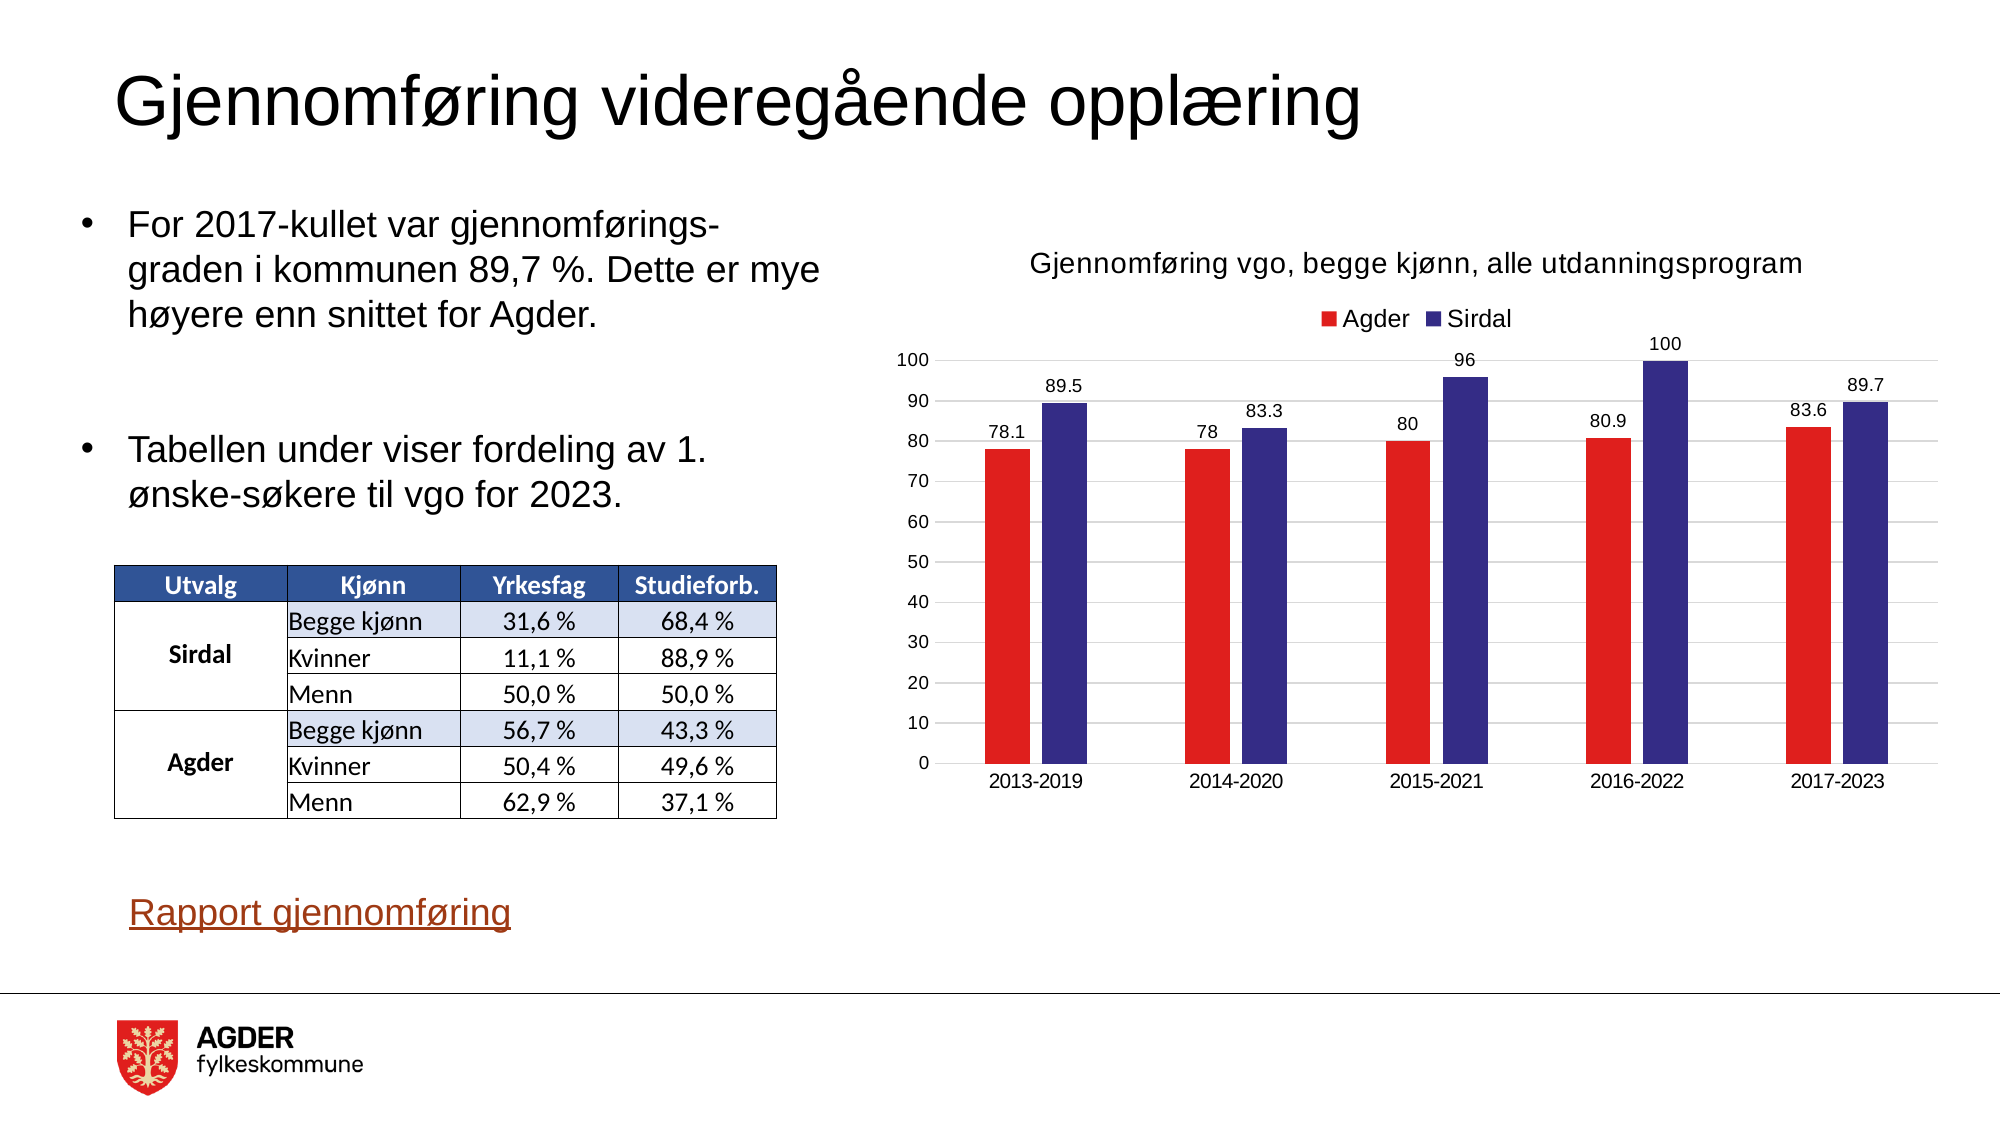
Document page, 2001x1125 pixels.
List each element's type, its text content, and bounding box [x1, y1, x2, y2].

table_header Studieforb. [619, 566, 776, 601]
table_cell 50,4 % [461, 747, 618, 782]
table_header Kjønn [288, 566, 460, 601]
table_header Yrkesfag [461, 566, 618, 601]
table_cell Kvinner [288, 747, 460, 782]
table_cell Menn [288, 783, 460, 818]
table_cell 88,9 % [619, 638, 776, 673]
table_cell 31,6 % [461, 602, 618, 637]
table_cell 50,0 % [619, 674, 776, 710]
title Gjennomføring videregående opplæring [114, 41, 1780, 154]
text_box Rapport gjennomføring [114, 880, 535, 941]
table_cell 50,0 % [461, 674, 618, 710]
table_cell Kvinner [288, 638, 460, 673]
chart [874, 218, 1960, 805]
table_cell Agder [115, 711, 287, 818]
table_cell 49,6 % [619, 747, 776, 782]
table_cell 68,4 % [619, 602, 776, 637]
table_cell Sirdal [115, 602, 287, 710]
table_cell Begge kjønn [288, 711, 460, 746]
text_box For 2017-kullet var gjennomførings-graden i kommunen 89,7 %. Dette er mye høyere enn snittet for Agder. Tabellen under viser fordeling av 1. ønske-søkere til vgo for 2023. [66, 192, 843, 523]
picture [117, 1020, 363, 1096]
table_cell 37,1 % [619, 783, 776, 818]
table_cell 56,7 % [461, 711, 618, 746]
table_cell 43,3 % [619, 711, 776, 746]
table_cell Menn [288, 674, 460, 710]
table_cell 11,1 % [461, 638, 618, 673]
table_cell 62,9 % [461, 783, 618, 818]
table_cell Begge kjønn [288, 602, 460, 637]
table_header Utvalg [115, 566, 287, 601]
